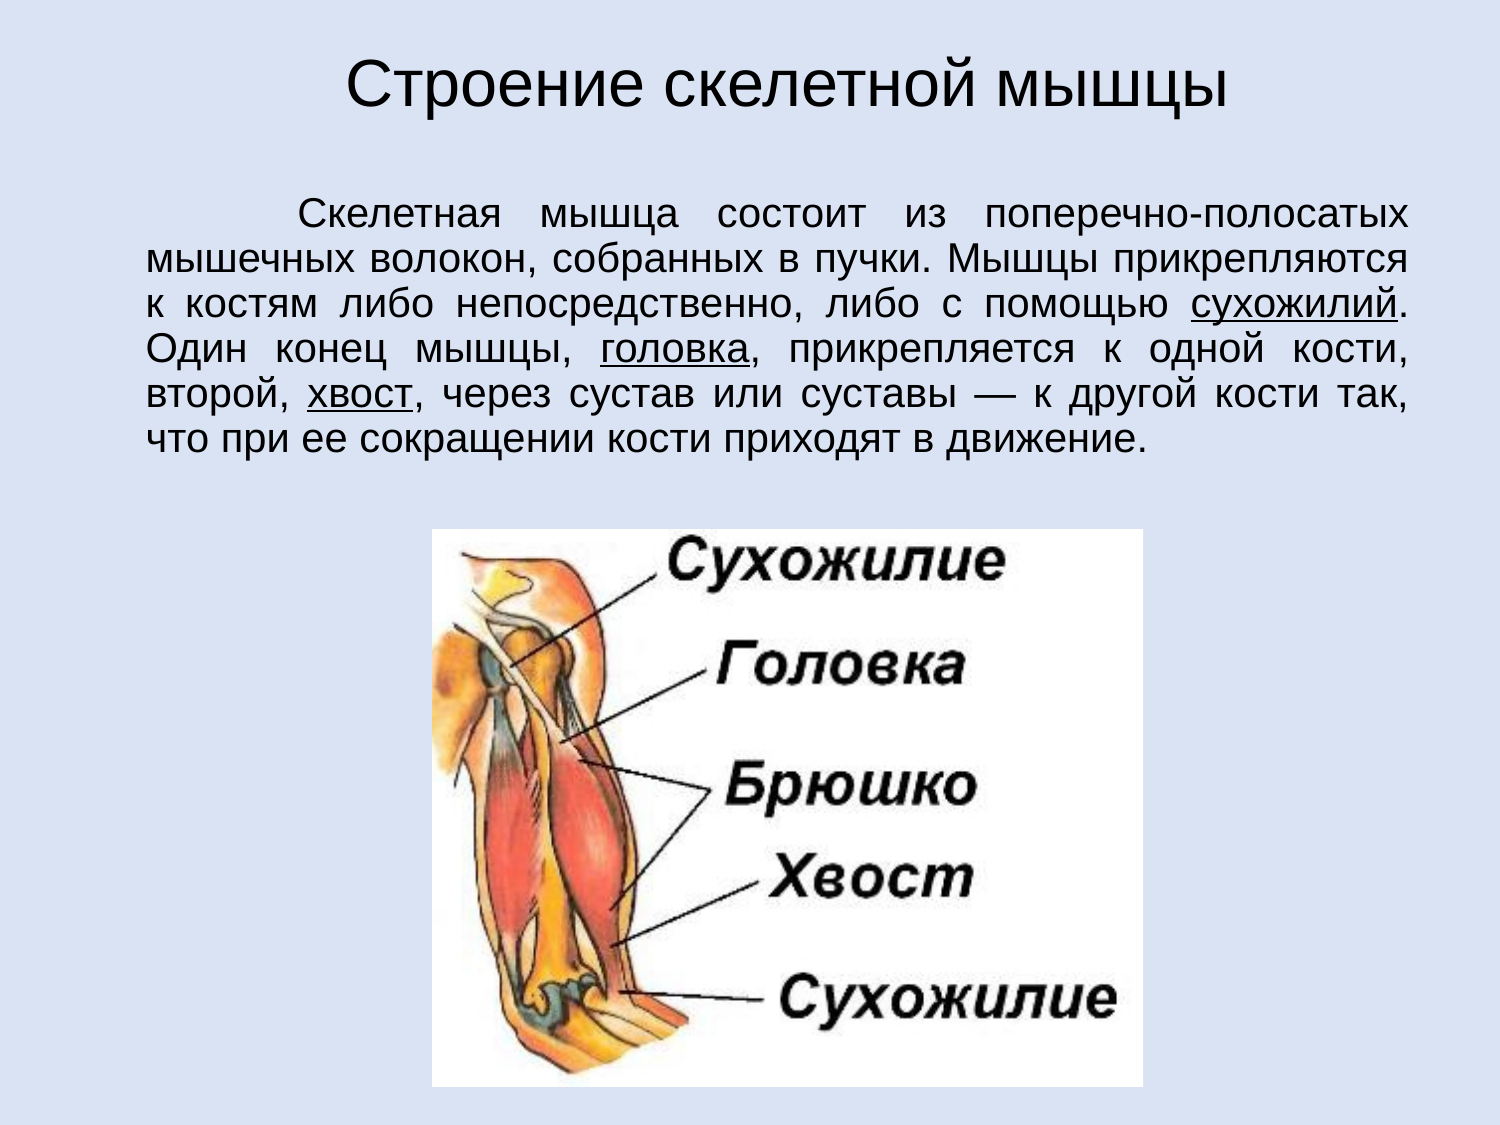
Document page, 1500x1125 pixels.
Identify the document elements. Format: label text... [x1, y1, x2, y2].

list Скелетная мышца состоит из поперечно-полосатых мышечных волокон, собранных в пучки. Мышцы прикрепляются к костям либо непосредственно, либо с помощью сухожилий. Один конец мышцы, головка, прикрепляется к одной кости, второй, хвост, через сустав или суставы — к другой кости так, что при ее сокращении кости приходят в движение. [130, 183, 1425, 484]
title Строение скелетной мышцы [140, 0, 1435, 194]
picture [432, 529, 1144, 1087]
